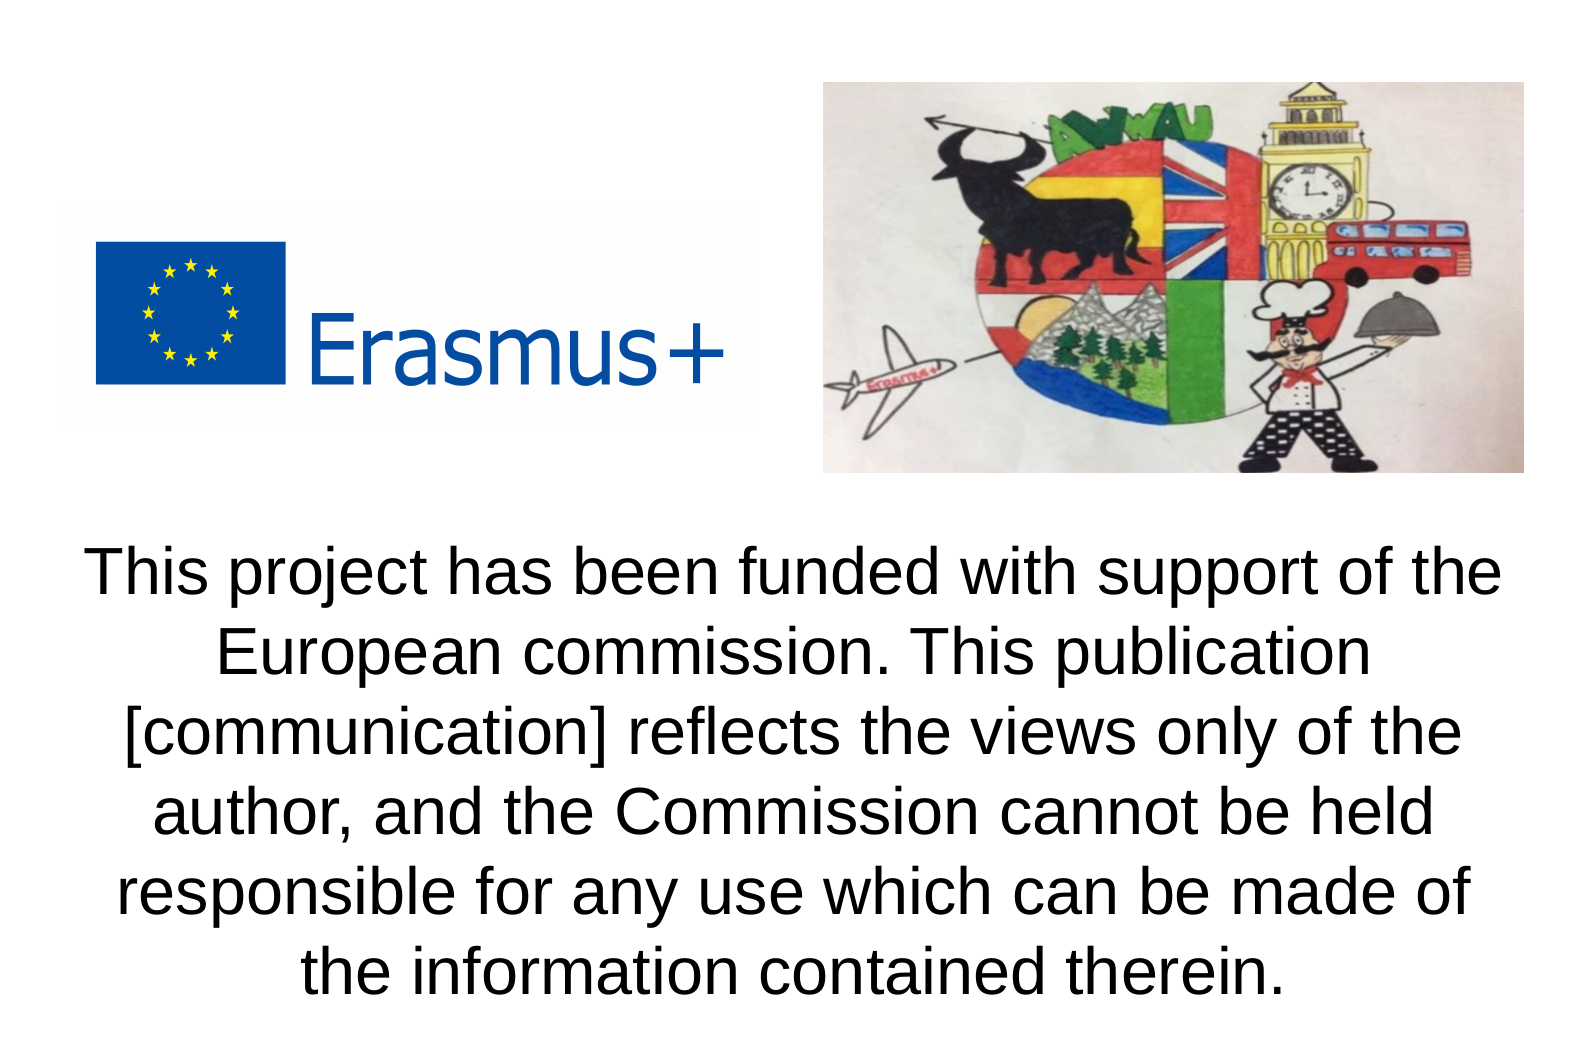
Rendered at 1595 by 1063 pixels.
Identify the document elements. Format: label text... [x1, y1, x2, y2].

subtitle This project has been funded with support of the European commission. This publication [communication] reflects the views only of the author, and the Commission cannot be held responsible for any use which can be made of the information contained therein. [76, 543, 1512, 992]
picture [58, 200, 760, 426]
picture [823, 82, 1524, 473]
